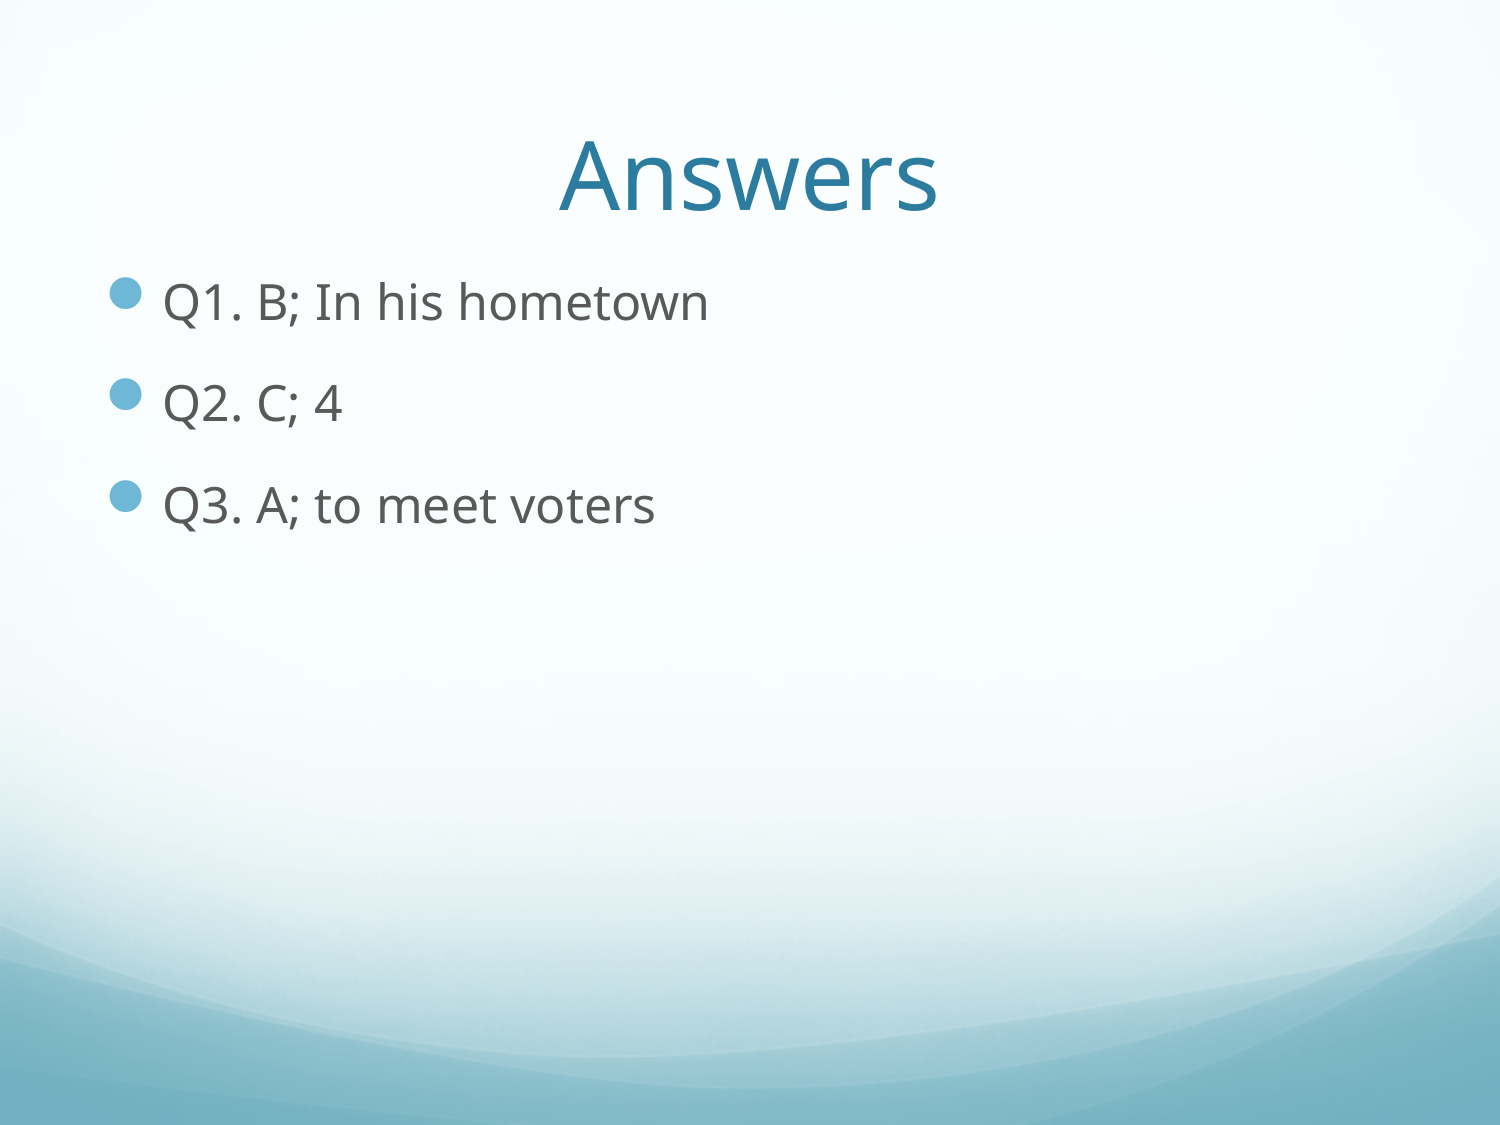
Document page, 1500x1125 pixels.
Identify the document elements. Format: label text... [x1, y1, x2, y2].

list Q1. B; In his hometown Q2. C; 4 Q3. A; to meet voters [90, 262, 1410, 975]
title Answers [90, 17, 1410, 237]
